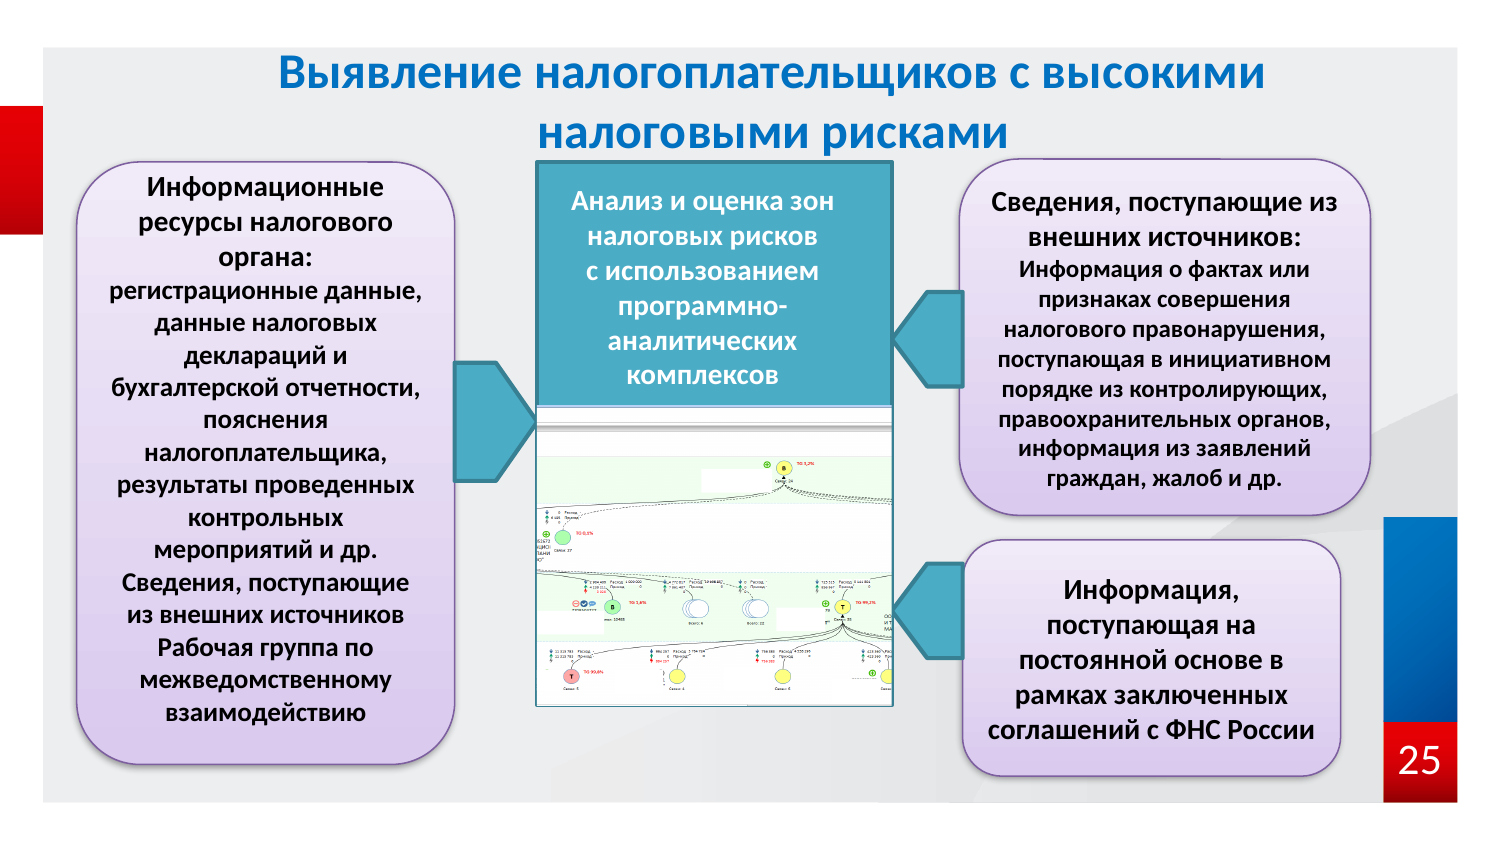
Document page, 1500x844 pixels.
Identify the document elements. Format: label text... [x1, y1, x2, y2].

text_box Выявление налогоплательщиков с высокими налоговыми рисками [88, 47, 1459, 151]
text_box [452, 360, 532, 483]
text_box [890, 289, 965, 389]
slide_number 24 [1378, 721, 1462, 806]
text_box [898, 561, 965, 661]
text_box Сведения, поступающие из внешних источников: Информация о фактах или признаках совершения налогового правонарушения, поступающая в инициативном порядке из контролирующих, правоохранительных органов, информация из заявлений граждан, жалоб и др. [958, 158, 1372, 517]
text_box [535, 160, 894, 406]
text_box Анализ и оценка зон налоговых рисков с использованием программно- аналитических комплексов [537, 173, 869, 399]
picture [0, 0, 1500, 844]
text_box Информационные ресурсы налогового органа: регистрационные данные, данные налоговых деклараций и бухгалтерской отчетности, пояснения налогоплательщика, результаты проведенных контрольных мероприятий и др. Сведения, поступающие из внешних источников Рабочая группа по межведомственному взаимодействию [75, 161, 456, 766]
text_box Информация, поступающая на постоянной основе в рамках заключенных соглашений с ФНС России [961, 539, 1342, 777]
